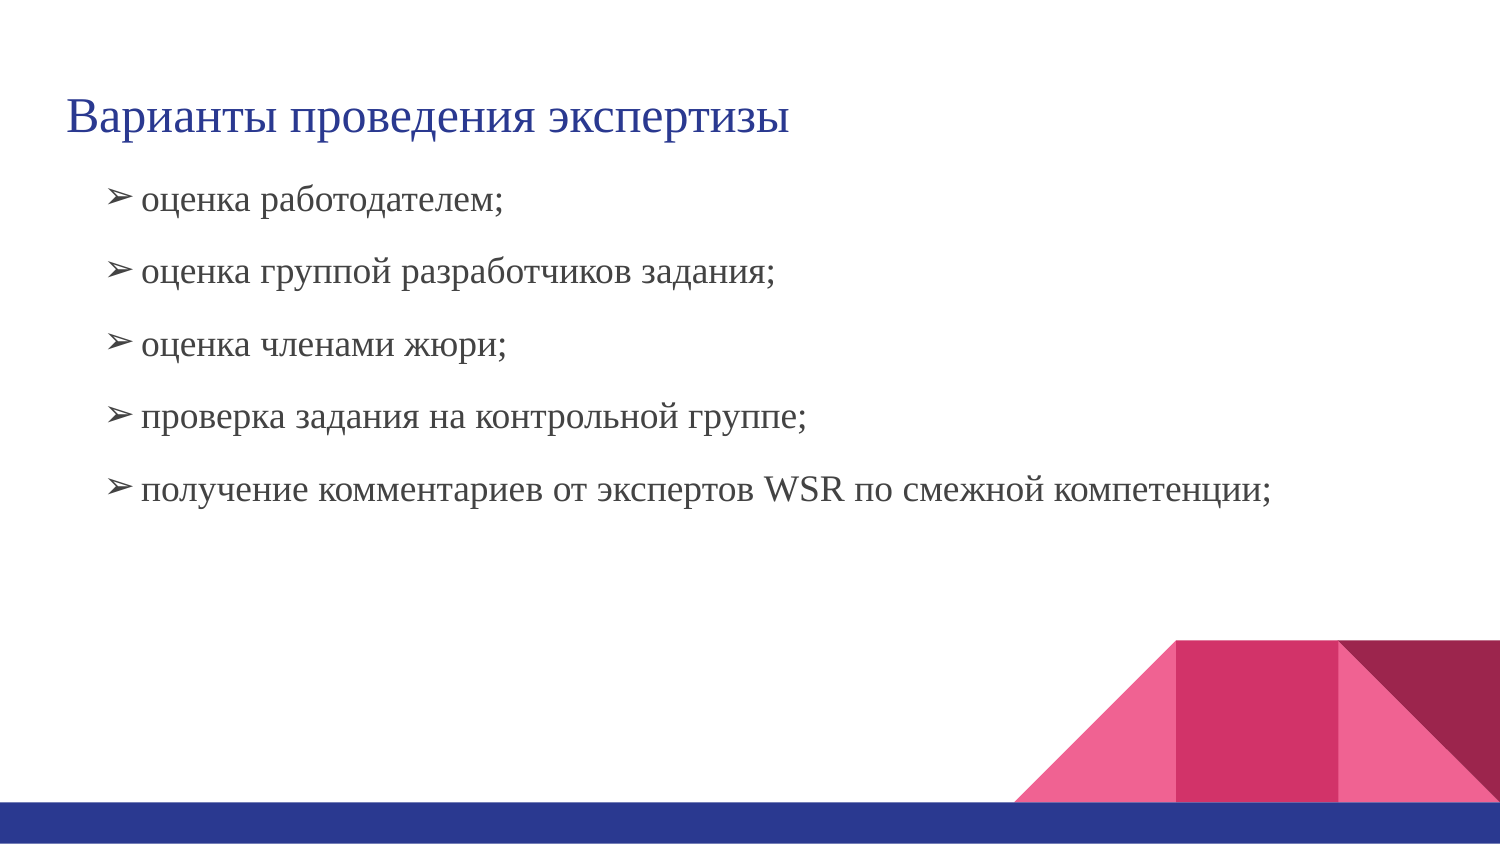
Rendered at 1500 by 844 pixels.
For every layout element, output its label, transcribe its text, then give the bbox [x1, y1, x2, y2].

list оценка работодателем; оценка группой разработчиков задания; оценка членами жюри; проверка задания на контрольной группе; получение комментариев от экспертов WSR по смежной компетенции; [51, 151, 1467, 700]
title Варианты проведения экспертизы [51, 67, 1449, 151]
